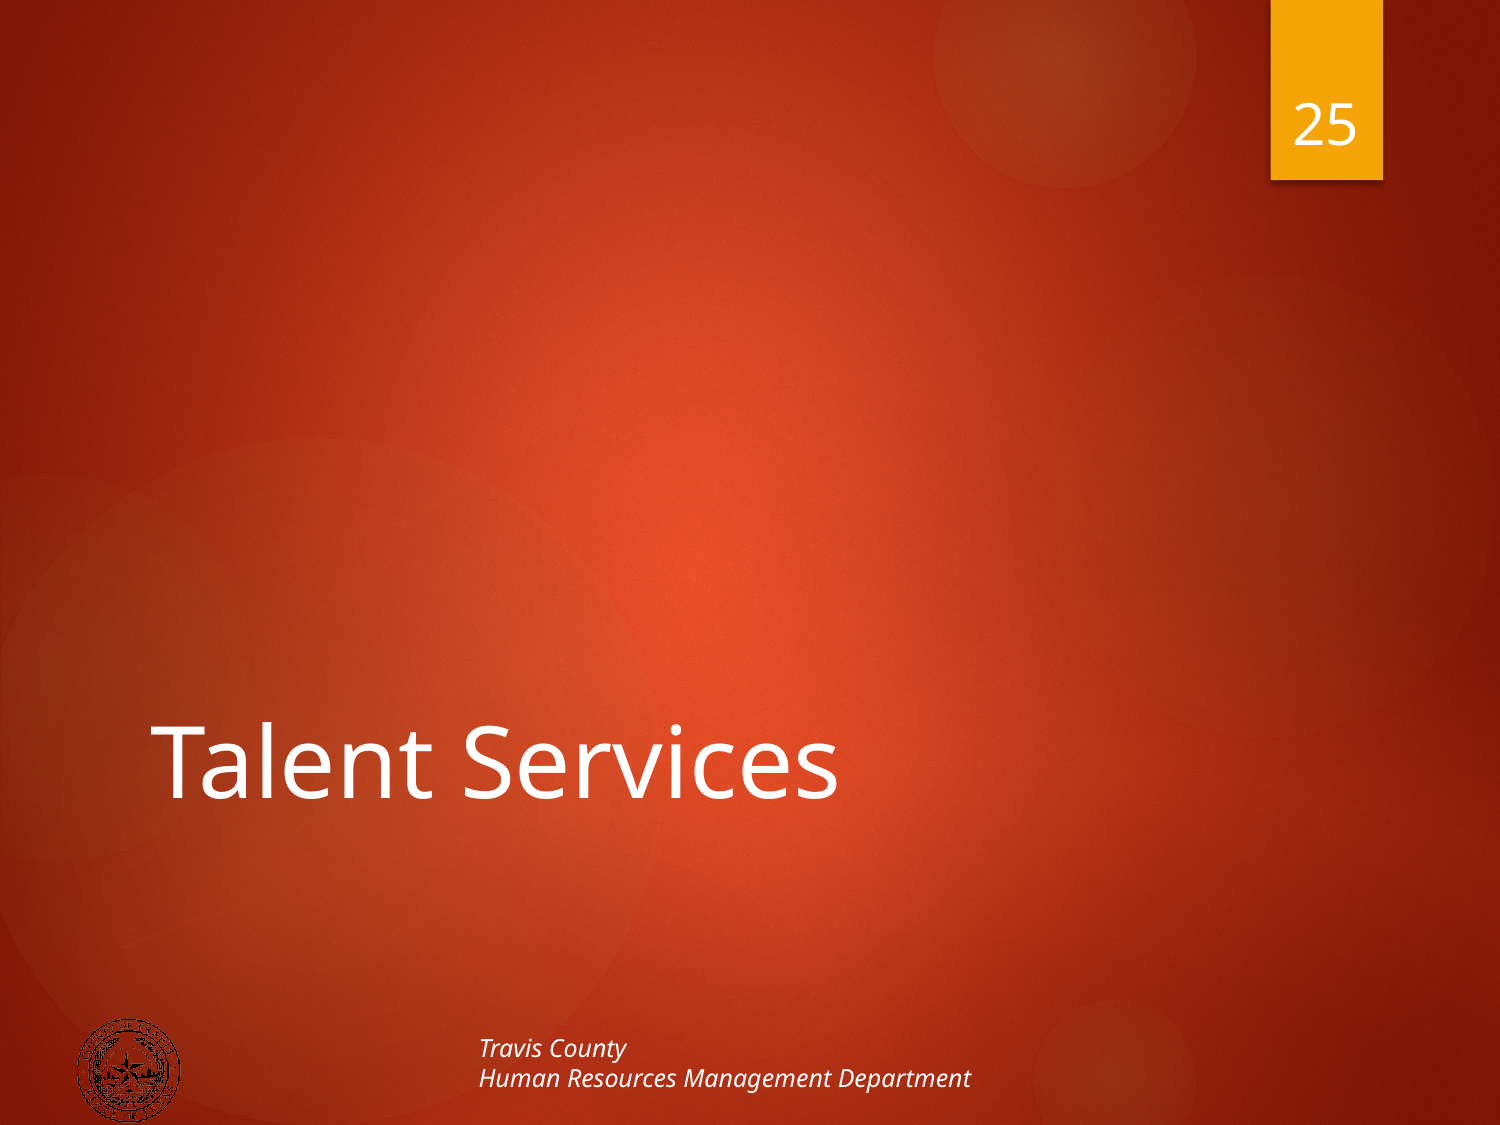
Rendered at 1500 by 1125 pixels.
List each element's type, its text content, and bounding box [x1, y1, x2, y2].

picture [74, 974, 191, 1125]
text_box Travis County Human Resources Management Department [463, 1025, 988, 1100]
list Talent Services [135, 336, 1237, 1025]
slide_number 25 [1273, 48, 1378, 175]
